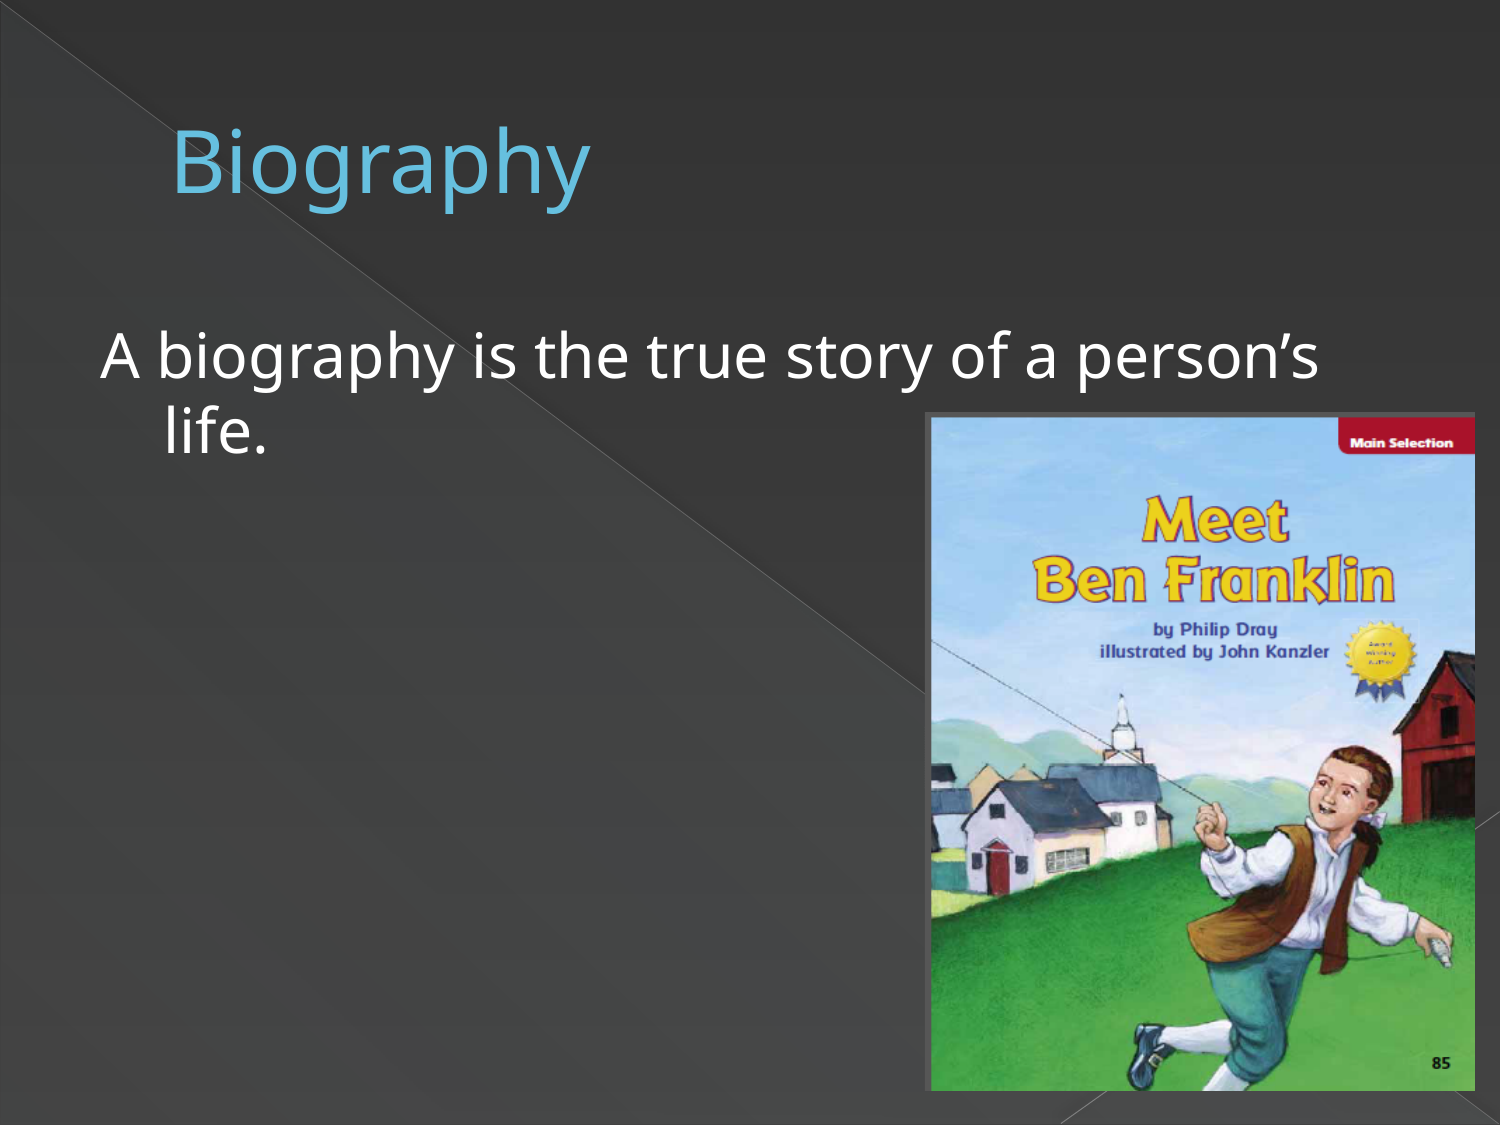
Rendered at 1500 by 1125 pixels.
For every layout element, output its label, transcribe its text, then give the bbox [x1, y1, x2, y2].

picture [924, 412, 1476, 1092]
list A biography is the true story of a person’s life. [75, 308, 1425, 1059]
title Biography [75, 43, 1425, 274]
